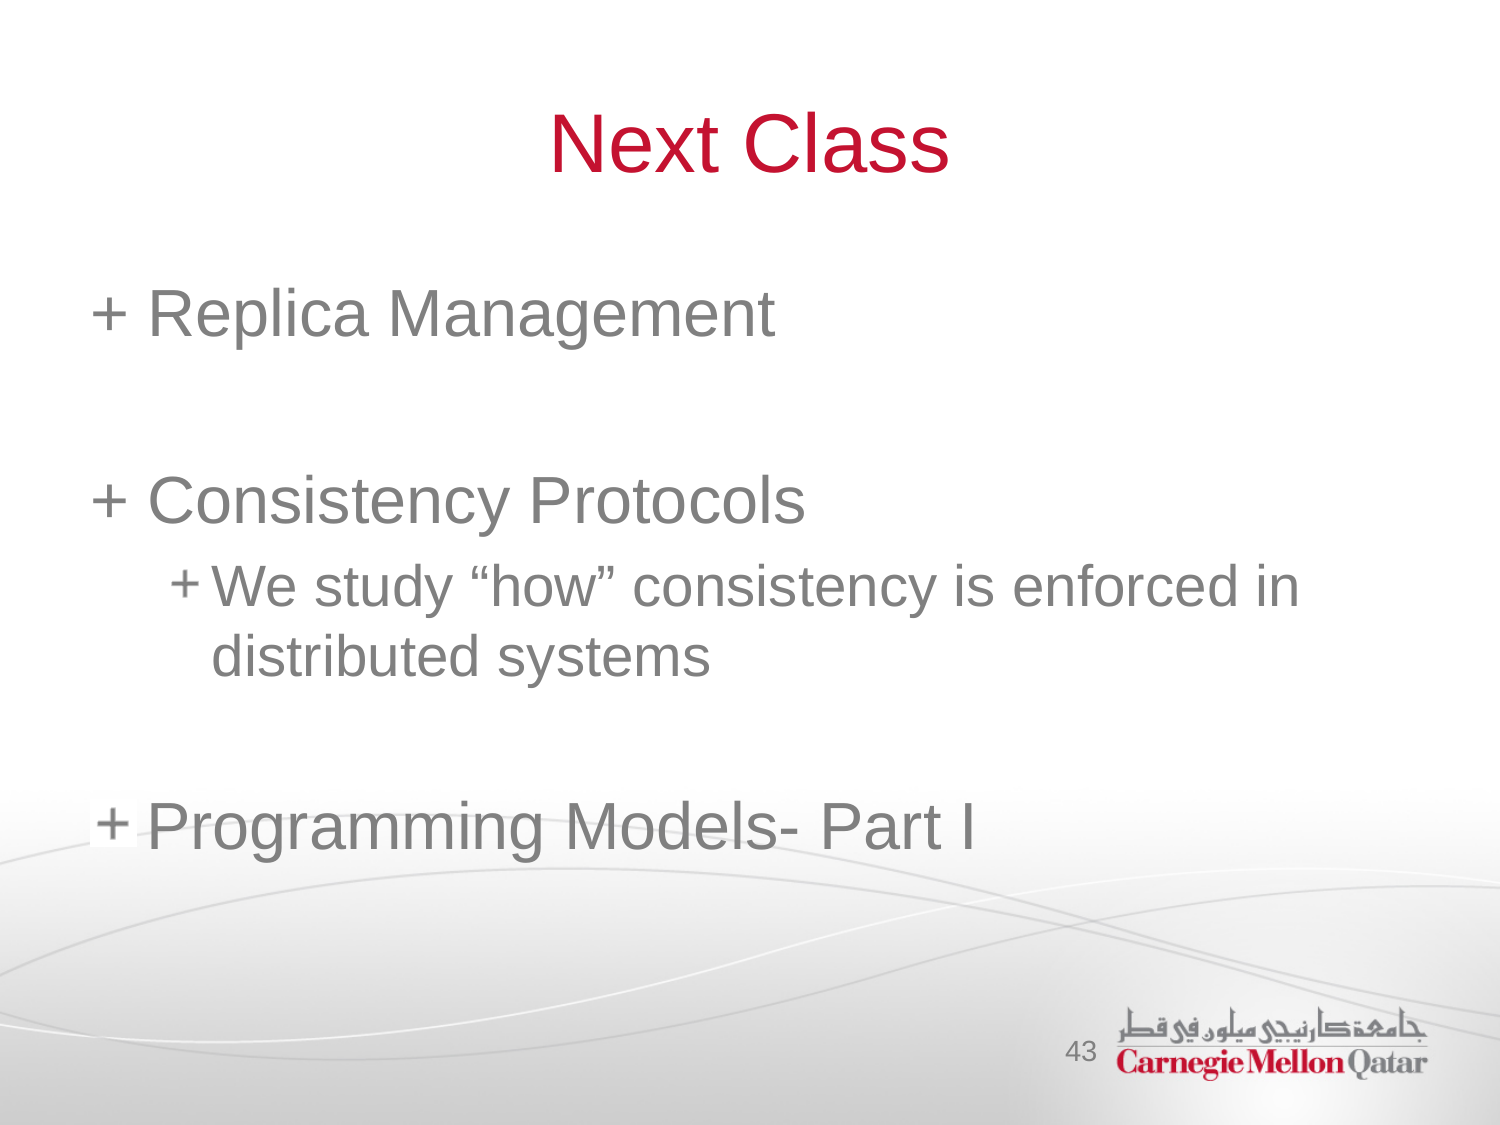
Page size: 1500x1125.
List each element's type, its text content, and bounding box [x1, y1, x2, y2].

title Next Class [37, 44, 1463, 233]
picture [0, 0, 1500, 1125]
list + Replica Management + Consistency Protocols We study “how” consistency is enforced in distributed systems Programming Models- Part I [74, 262, 1426, 1006]
slide_number 43 [975, 1024, 1113, 1103]
